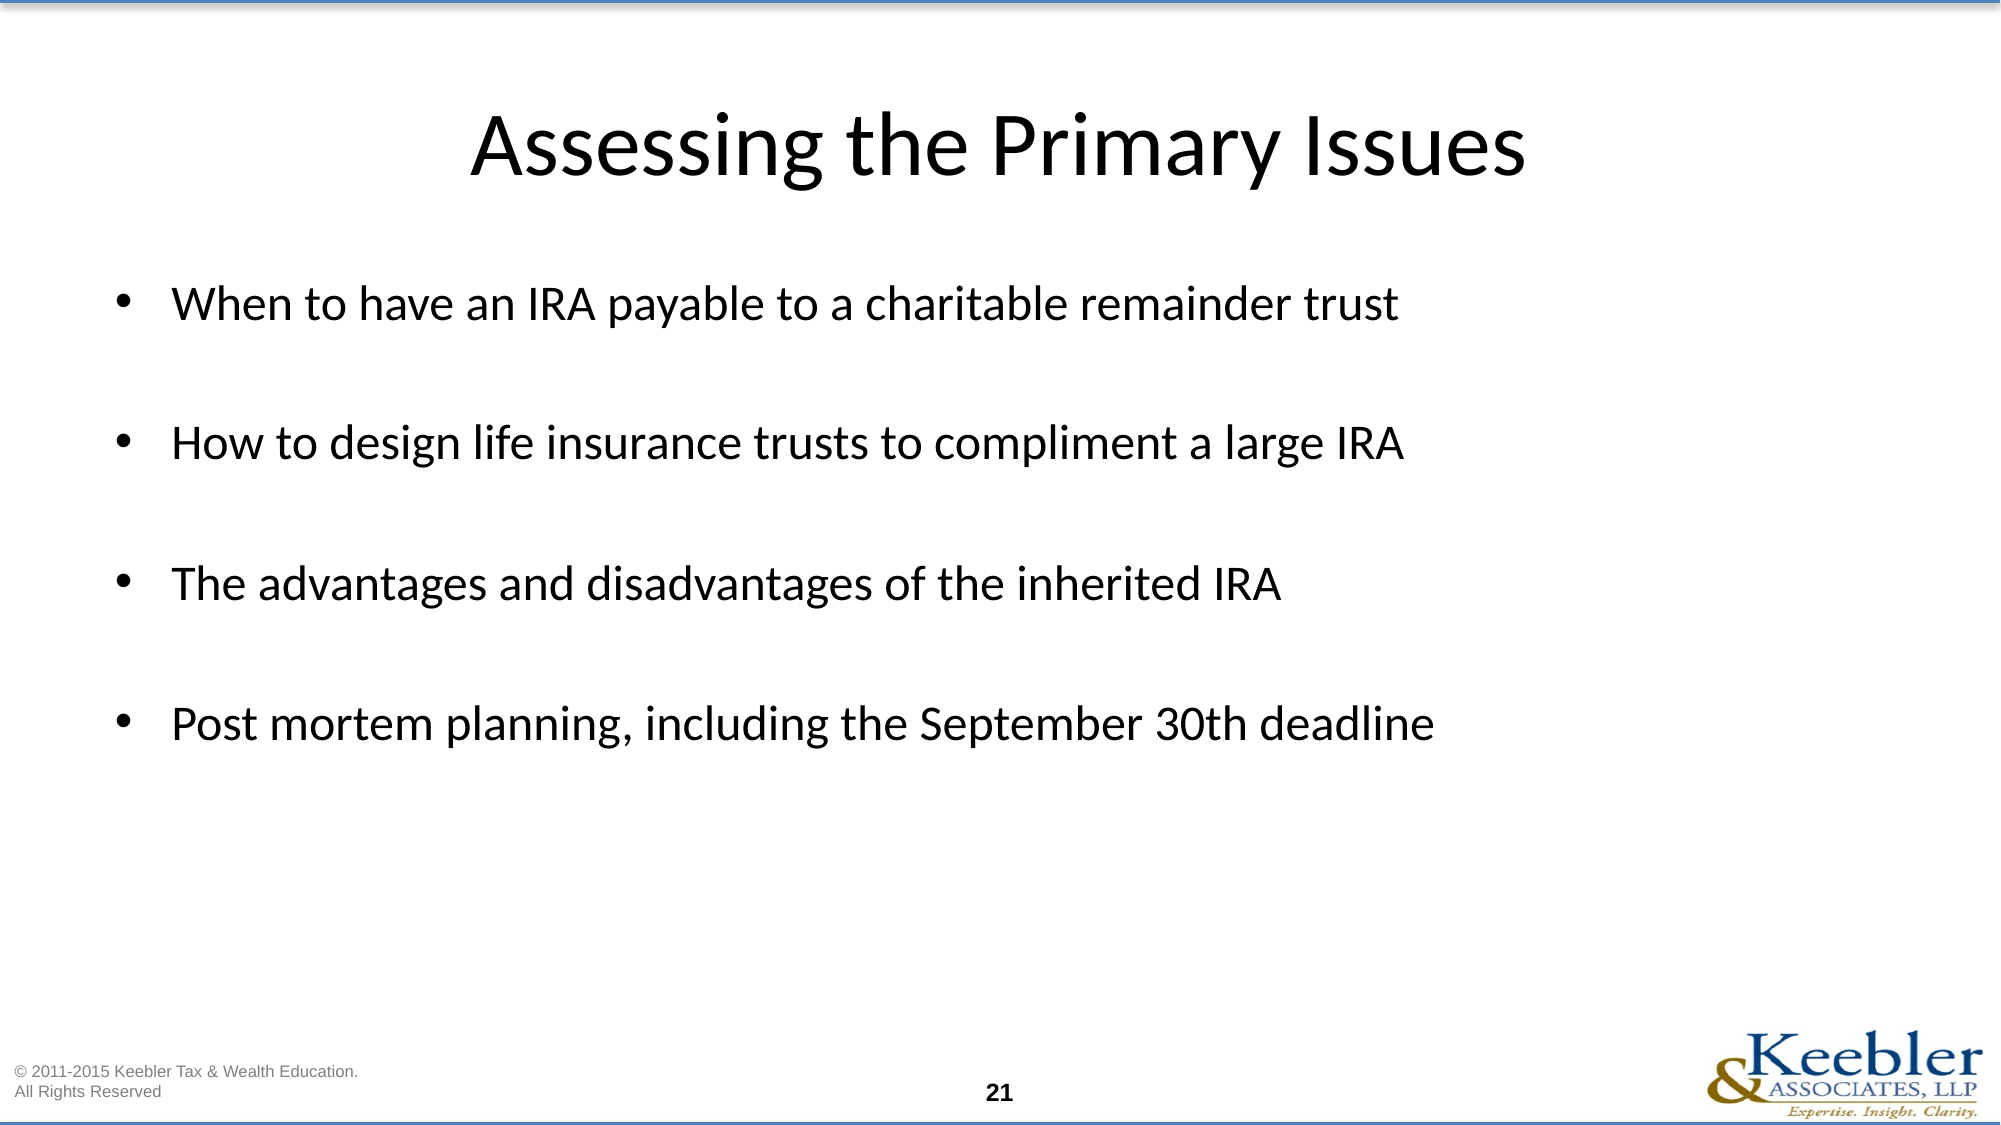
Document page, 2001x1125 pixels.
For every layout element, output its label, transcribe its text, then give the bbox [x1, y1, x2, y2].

picture [1707, 1030, 1983, 1119]
list When to have an IRA payable to a charitable remainder trust How to design life insurance trusts to compliment a large IRA The advantages and disadvantages of the inherited IRA Post mortem planning, including the September 30th deadline [99, 262, 1900, 1005]
title Assessing the Primary Issues [99, 45, 1900, 233]
